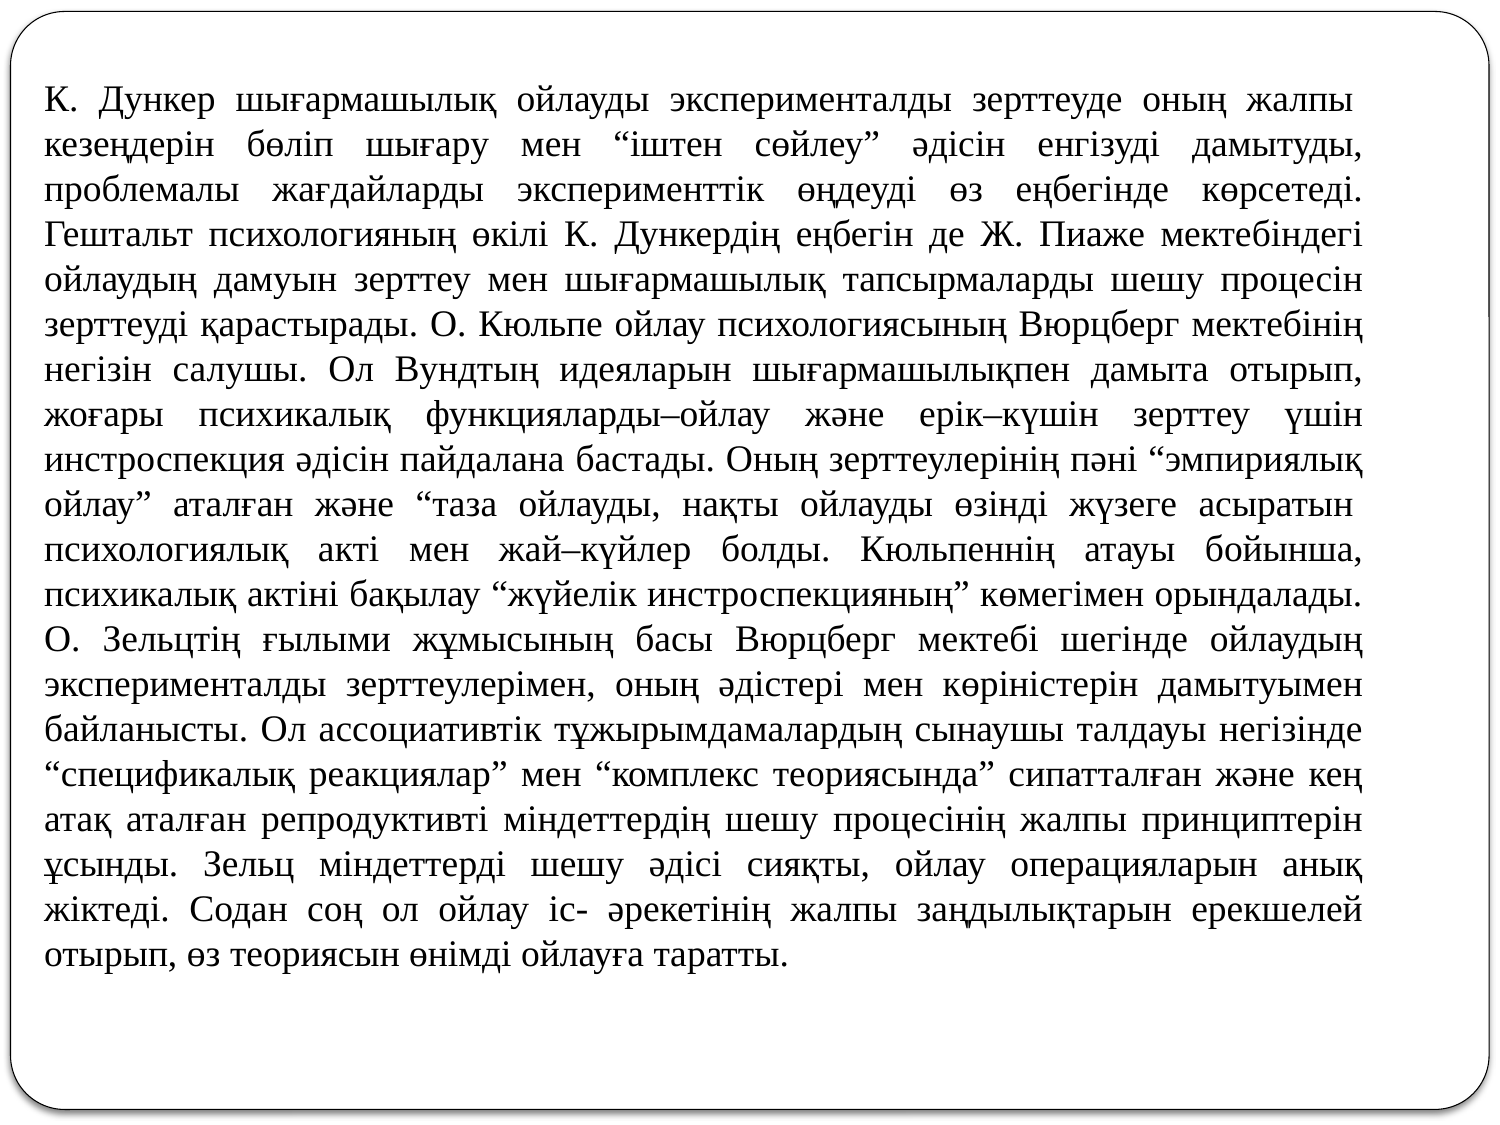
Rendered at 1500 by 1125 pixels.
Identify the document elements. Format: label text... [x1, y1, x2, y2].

list К. Дункер шығармашылық ойлауды эксперименталды зерттеуде оның жалпы кезеңдерін бөліп шығару мен “іштен сөйлеу” әдісін енгізуді дамытуды, проблемалы жағдайларды эксперименттік өңдеуді өз еңбегінде көрсетеді. Гештальт психологияның өкілі К. Дункердің еңбегін де Ж. Пиаже мектебіндегі ойлаудың дамуын зерттеу мен шығармашылық тапсырмаларды шешу процесін зерттеуді қарастырады. О. Кюльпе ойлау психологиясының Вюрцберг мектебінің негізін салушы. Ол Вундтың идеяларын шығармашылықпен дамыта отырып, жоғары психикалық функцияларды–ойлау және ерік–күшін зерттеу үшін инстроспекция әдісін пайдалана бастады. Оның зерттеулерінің пәні “эмпириялық ойлау” аталған және “таза ойлауды, нақты ойлауды өзінді жүзеге асыратын психологиялық акті мен жай–күйлер болды. Кюльпеннің атауы бойынша, психикалық актіні бақылау “жүйелік инстроспекцияның” көмегімен орындалады. О. Зельцтің ғылыми жұмысының басы Вюрцберг мектебі шегінде ойлаудың эксперименталды зерттеулерімен, оның әдістері мен көріністерін дамытуымен байланысты. Ол ассоциативтік тұжырымдамалардың сынаушы талдауы негізінде “спецификалық реакциялар” мен “комплекс теориясында” сипатталған және кең атақ аталған репродуктивті міндеттердің шешу процесінің жалпы принциптерін ұсынды. Зельц міндеттерді шешу әдісі сияқты, ойлау операцияларын анық жіктеді. Содан соң ол ойлау іс- әрекетінің жалпы заңдылықтарын ерекшелей отырып, өз теориясын өнімді ойлауға таратты. [29, 66, 1380, 1024]
